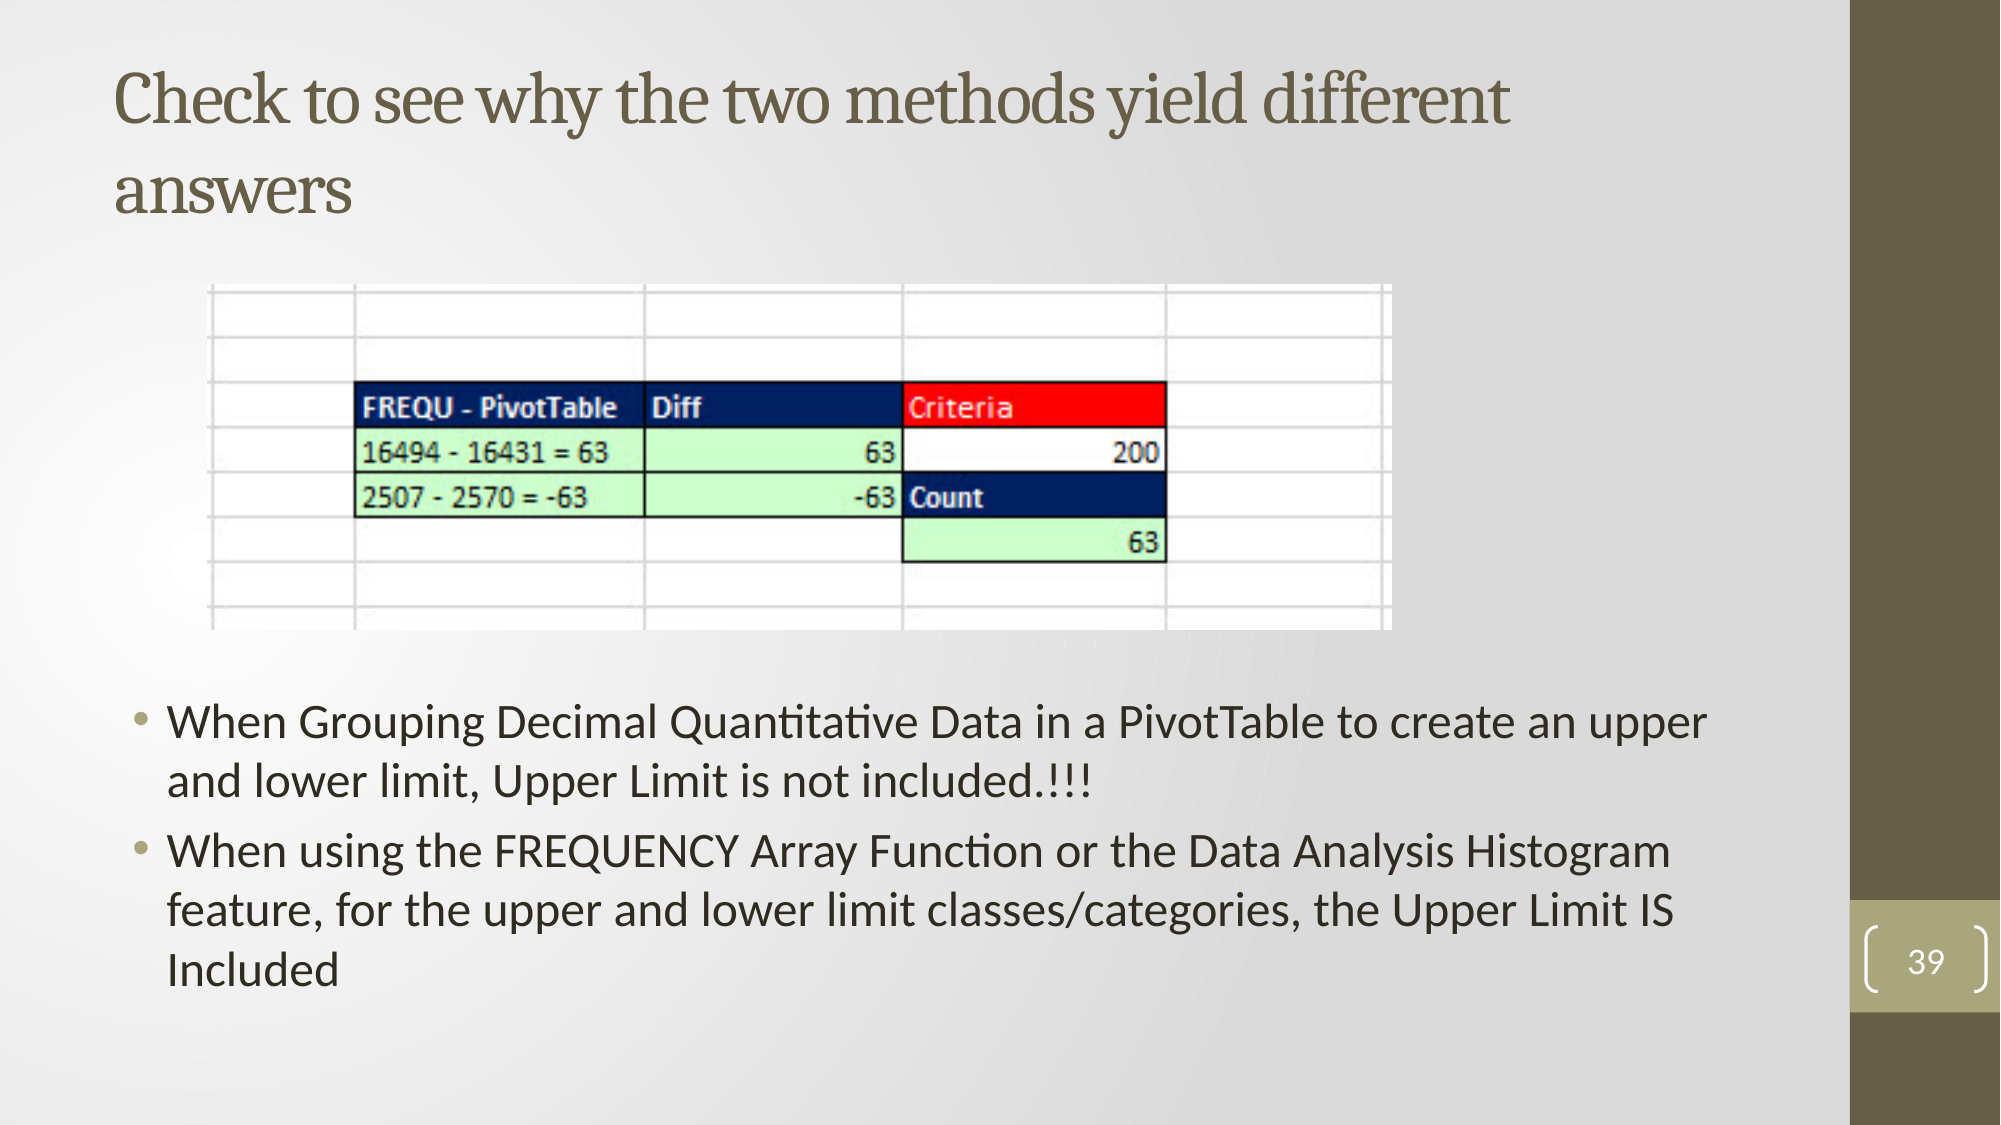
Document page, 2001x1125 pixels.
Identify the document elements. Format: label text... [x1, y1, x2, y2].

list When Grouping Decimal Quantitative Data in a PivotTable to create an upper and lower limit, Upper Limit is not included.!!! When using the FREQUENCY Array Function or the Data Analysis Histogram feature, for the upper and lower limit classes/categories, the Upper Limit IS Included [99, 681, 1767, 1005]
slide_number 39 [1864, 925, 1988, 994]
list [207, 284, 1393, 630]
title Check to see why the two methods yield different answers [99, 45, 1767, 233]
